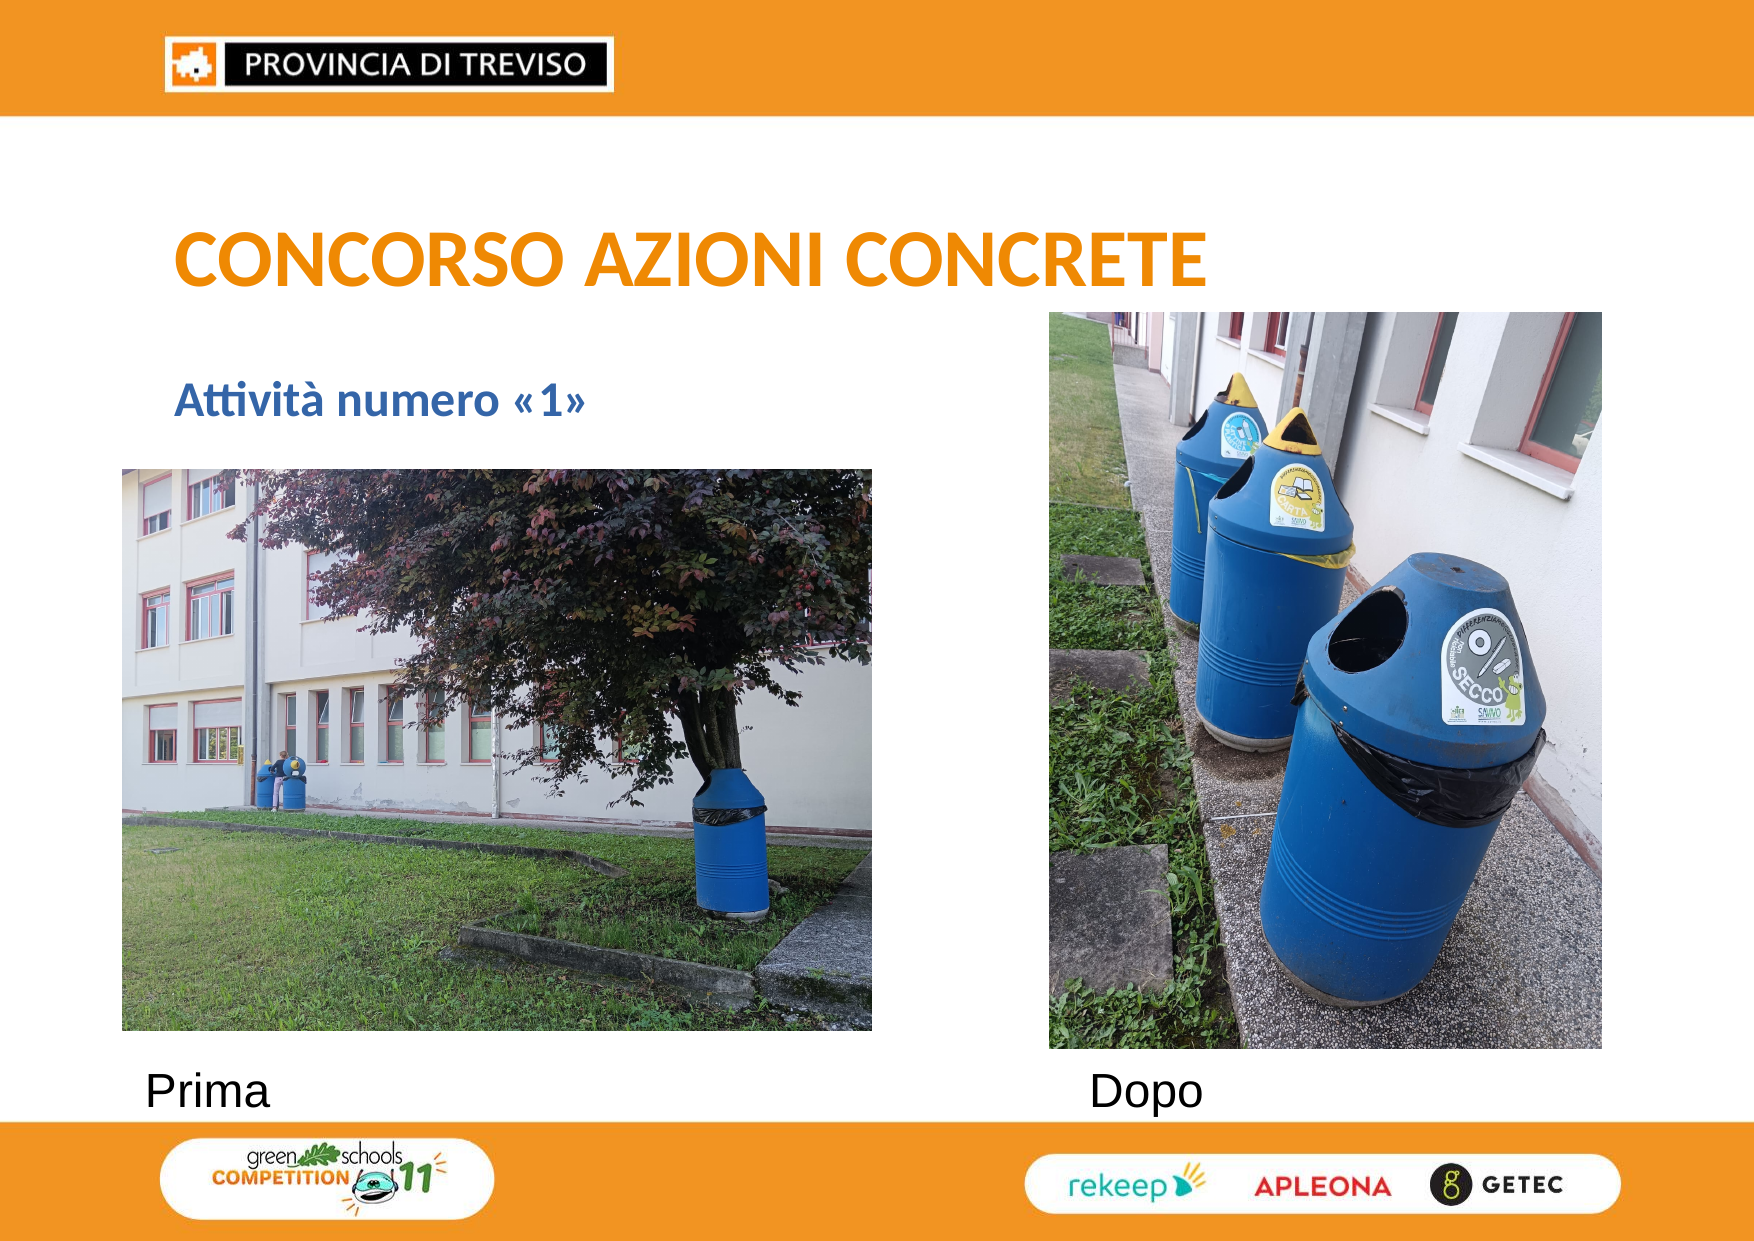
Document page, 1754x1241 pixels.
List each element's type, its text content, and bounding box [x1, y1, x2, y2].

text_box CONCORSO AZIONI CONCRETE [159, 207, 1620, 313]
text_box Attività numero «1» [159, 354, 1043, 455]
text_box Dopo [1074, 1058, 1322, 1118]
picture [0, 0, 1754, 1241]
text_box Prima [130, 1044, 378, 1118]
